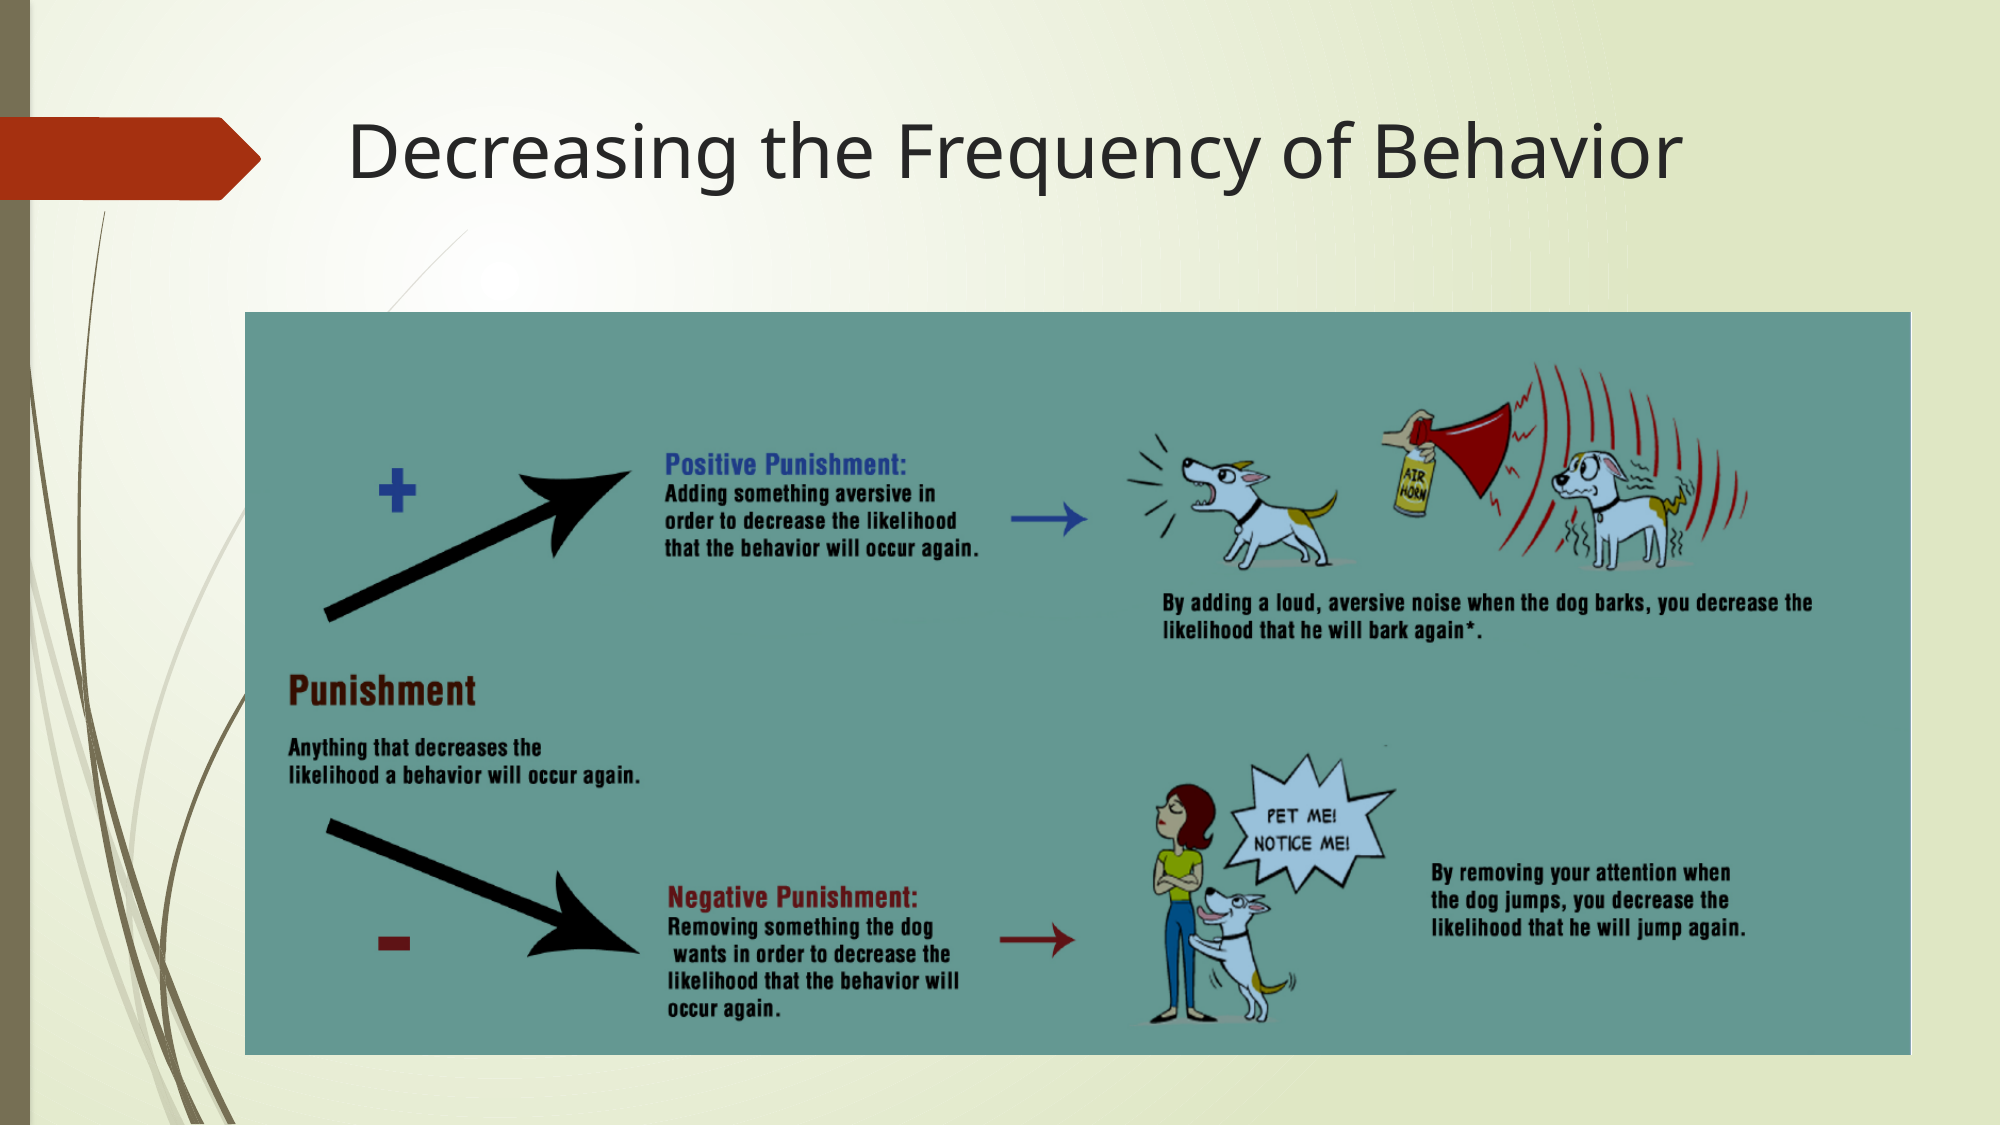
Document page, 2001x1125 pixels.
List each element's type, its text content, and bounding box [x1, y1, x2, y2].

picture [244, 312, 1912, 1055]
title Decreasing the Frequency of Behavior [331, 95, 1794, 226]
